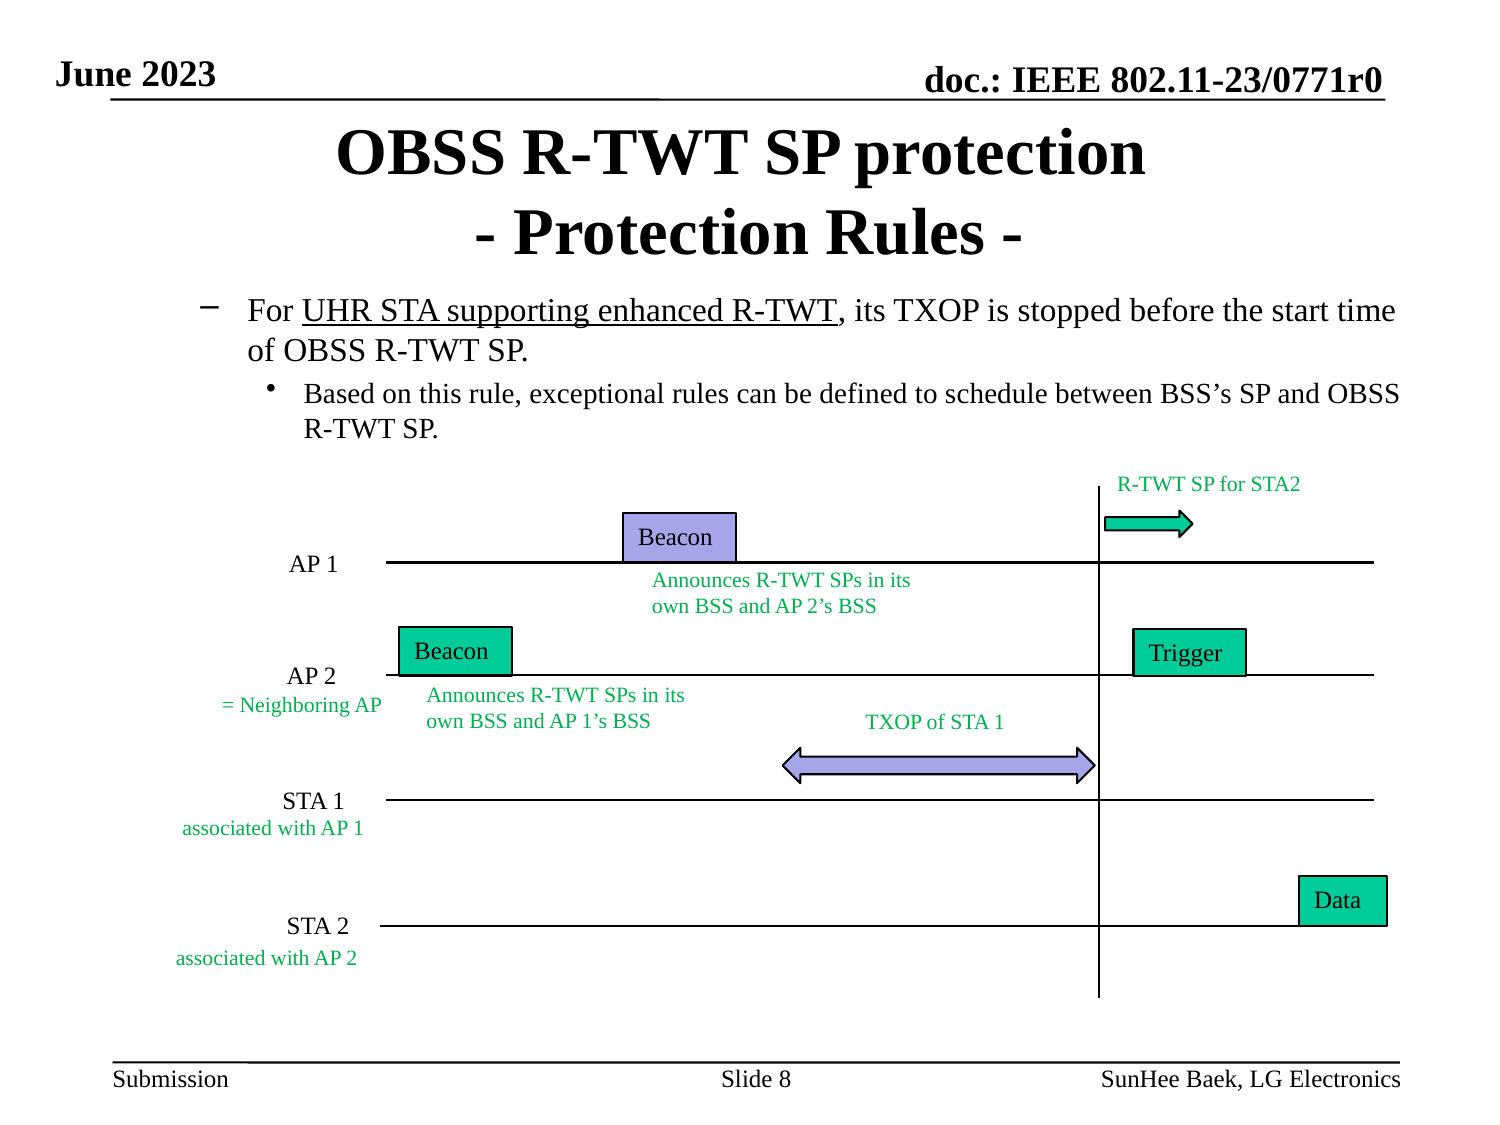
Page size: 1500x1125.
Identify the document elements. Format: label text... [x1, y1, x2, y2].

slide_number Slide 8 [712, 1061, 800, 1093]
footer SunHee Baek, LG Electronics [1070, 1061, 1402, 1093]
title OBSS R-TWT SP protection - Protection Rules - [112, 112, 1388, 263]
list For UHR STA supporting enhanced R-TWT, its TXOP is stopped before the start time of OBSS R-TWT SP. Based on this rule, exceptional rules can be defined to schedule between BSS’s SP and OBSS R-TWT SP. [110, 281, 1436, 1044]
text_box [158, 462, 1387, 999]
